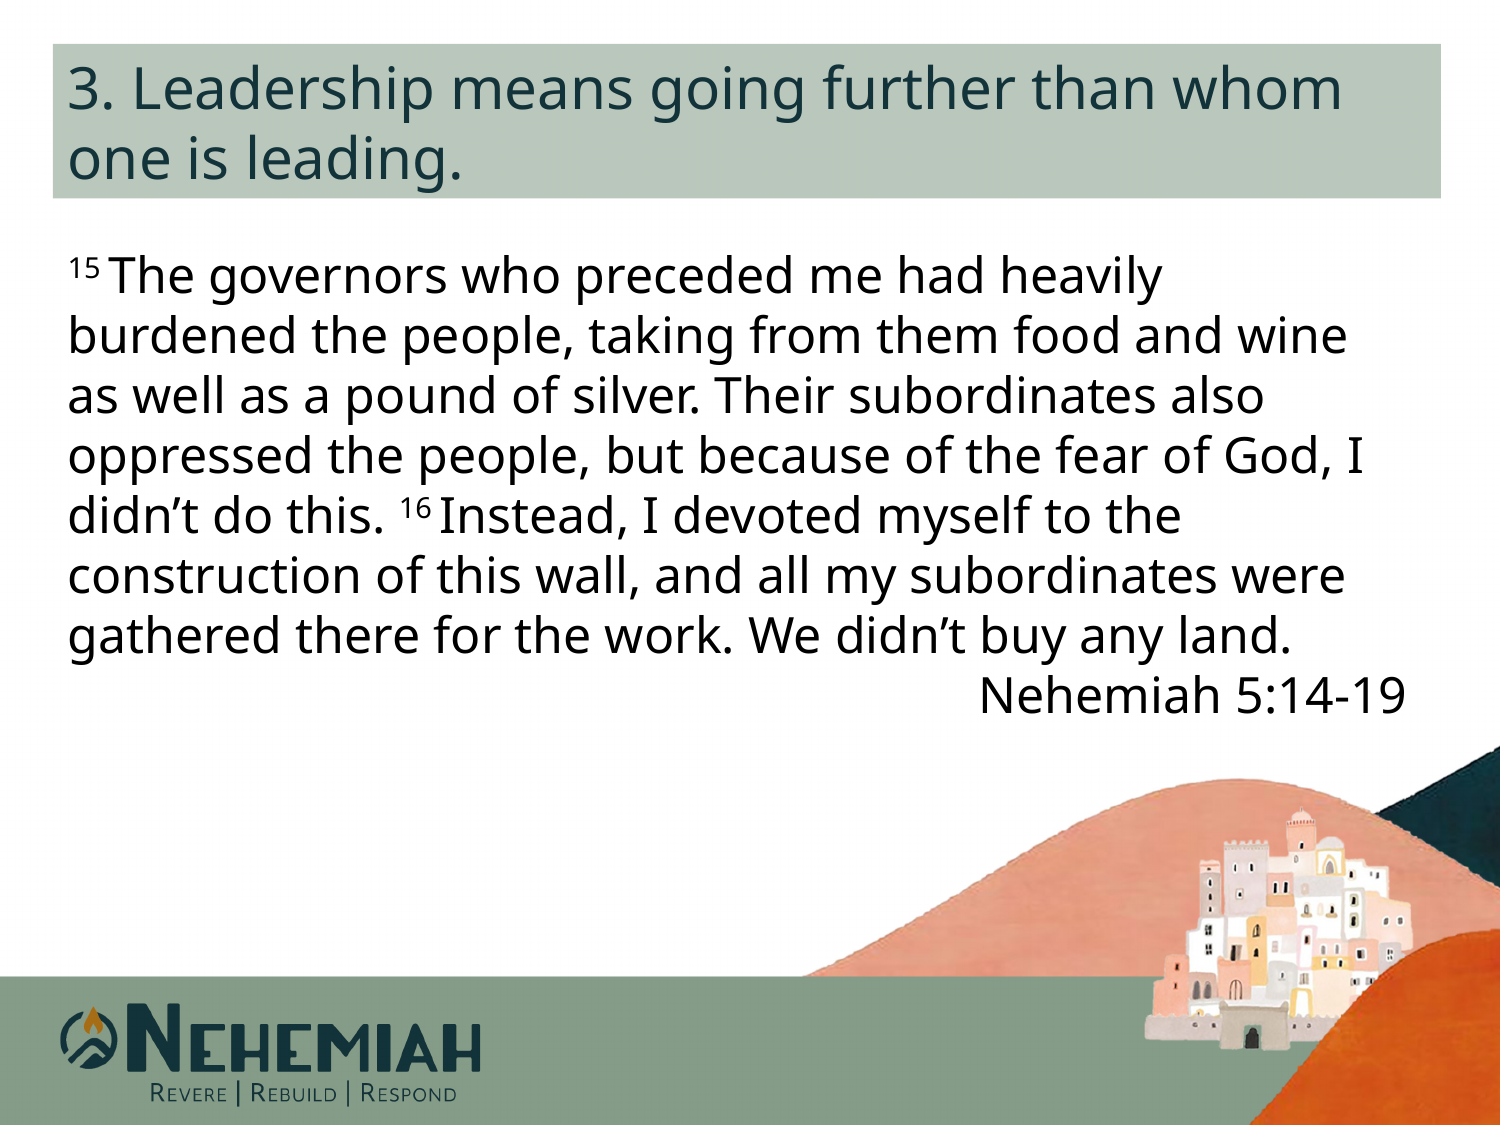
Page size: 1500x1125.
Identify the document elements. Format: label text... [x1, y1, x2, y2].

picture [0, 0, 1500, 1125]
text_box 15 The governors who preceded me had heavily burdened the people, taking from them food and wine as well as a pound of silver. Their subordinates also oppressed the people, but because of the fear of God, I didn’t do this. 16 Instead, I devoted myself to the construction of this wall, and all my subordinates were gathered there for the work. We didn’t buy any land. Nehemiah 5:14-19 [52, 236, 1423, 731]
text_box 3. Leadership means going further than whom one is leading. [52, 43, 1441, 199]
